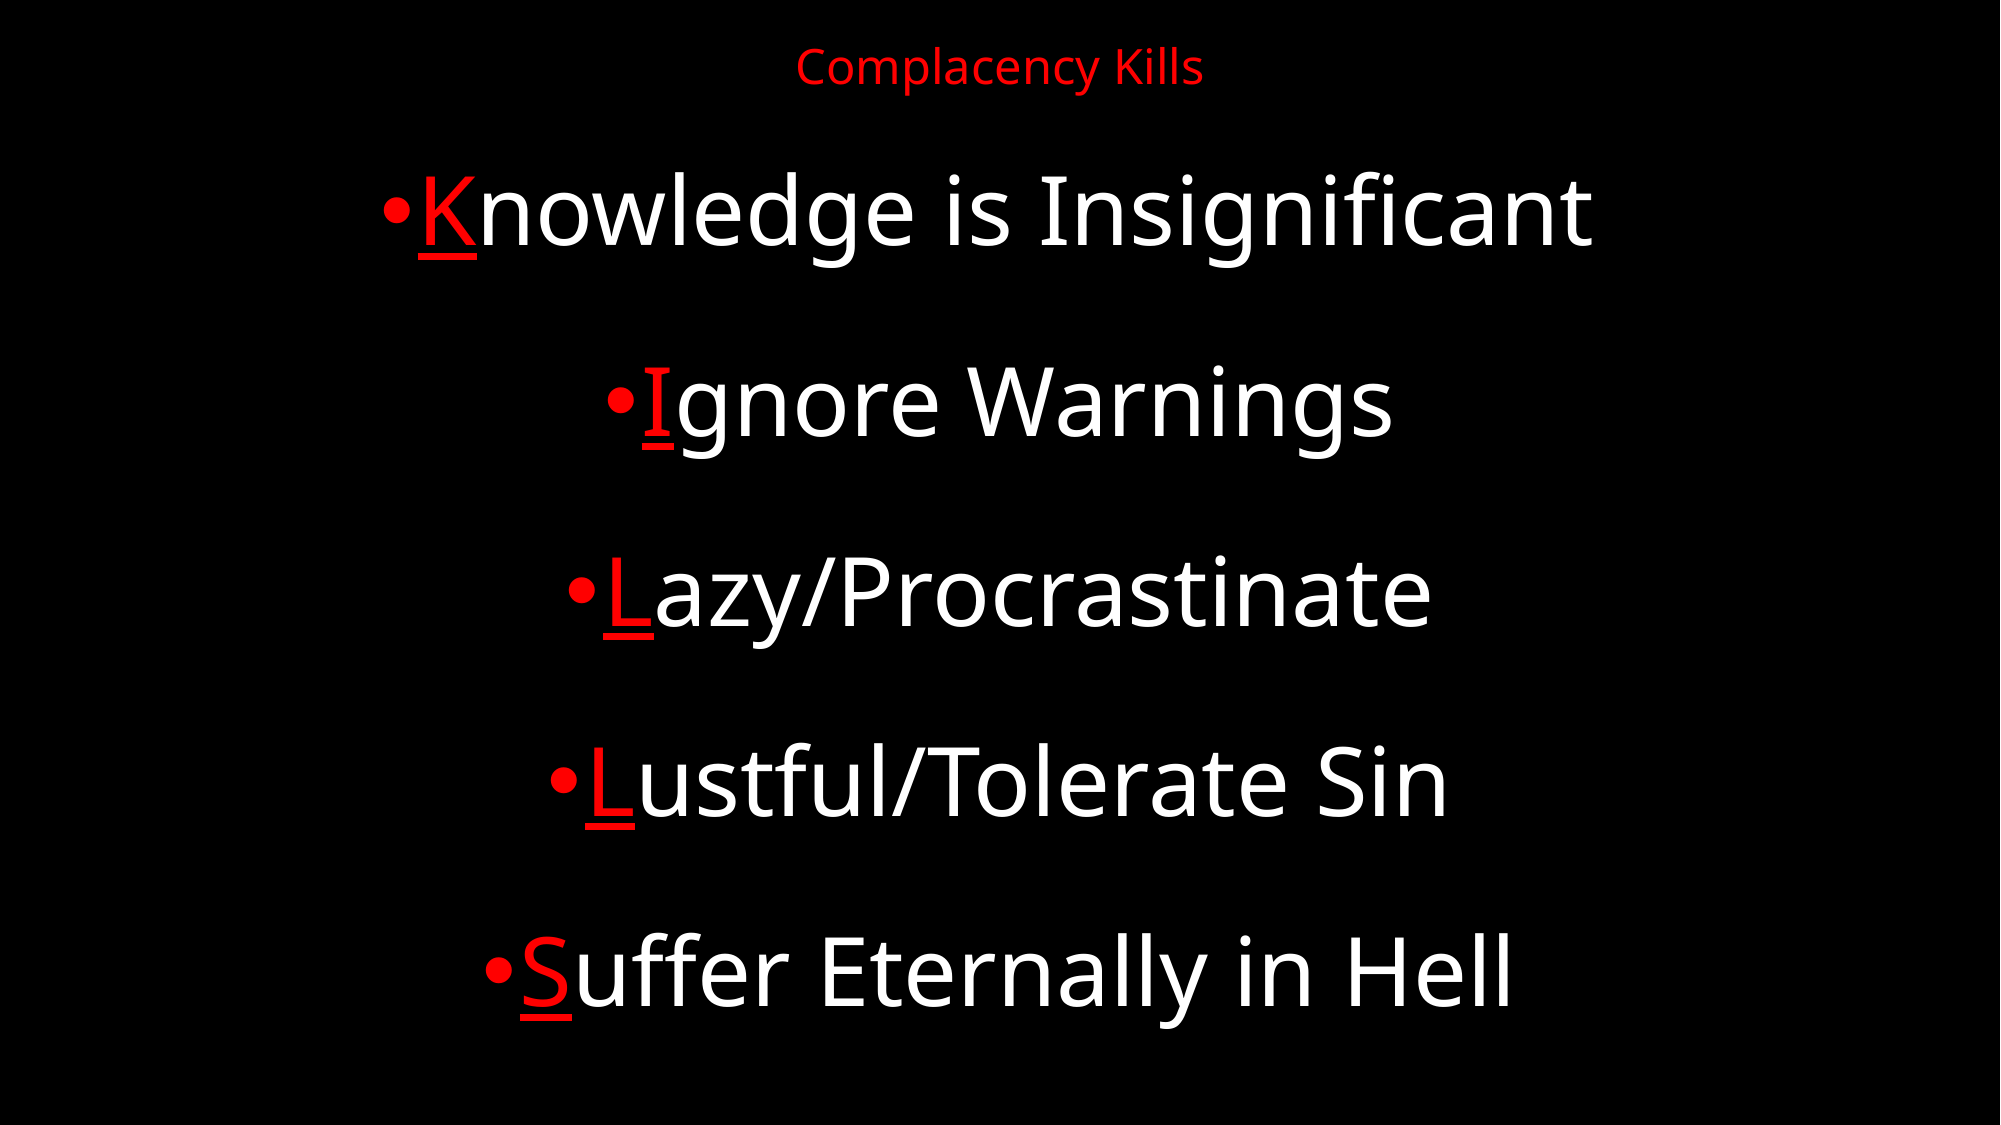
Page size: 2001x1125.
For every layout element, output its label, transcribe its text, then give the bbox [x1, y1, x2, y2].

list Knowledge is Insignificant Ignore Warnings Lazy/Procrastinate Lustful/Tolerate Sin Suffer Eternally in Hell [0, 155, 2000, 1125]
title Complacency Kills [0, 0, 2000, 141]
